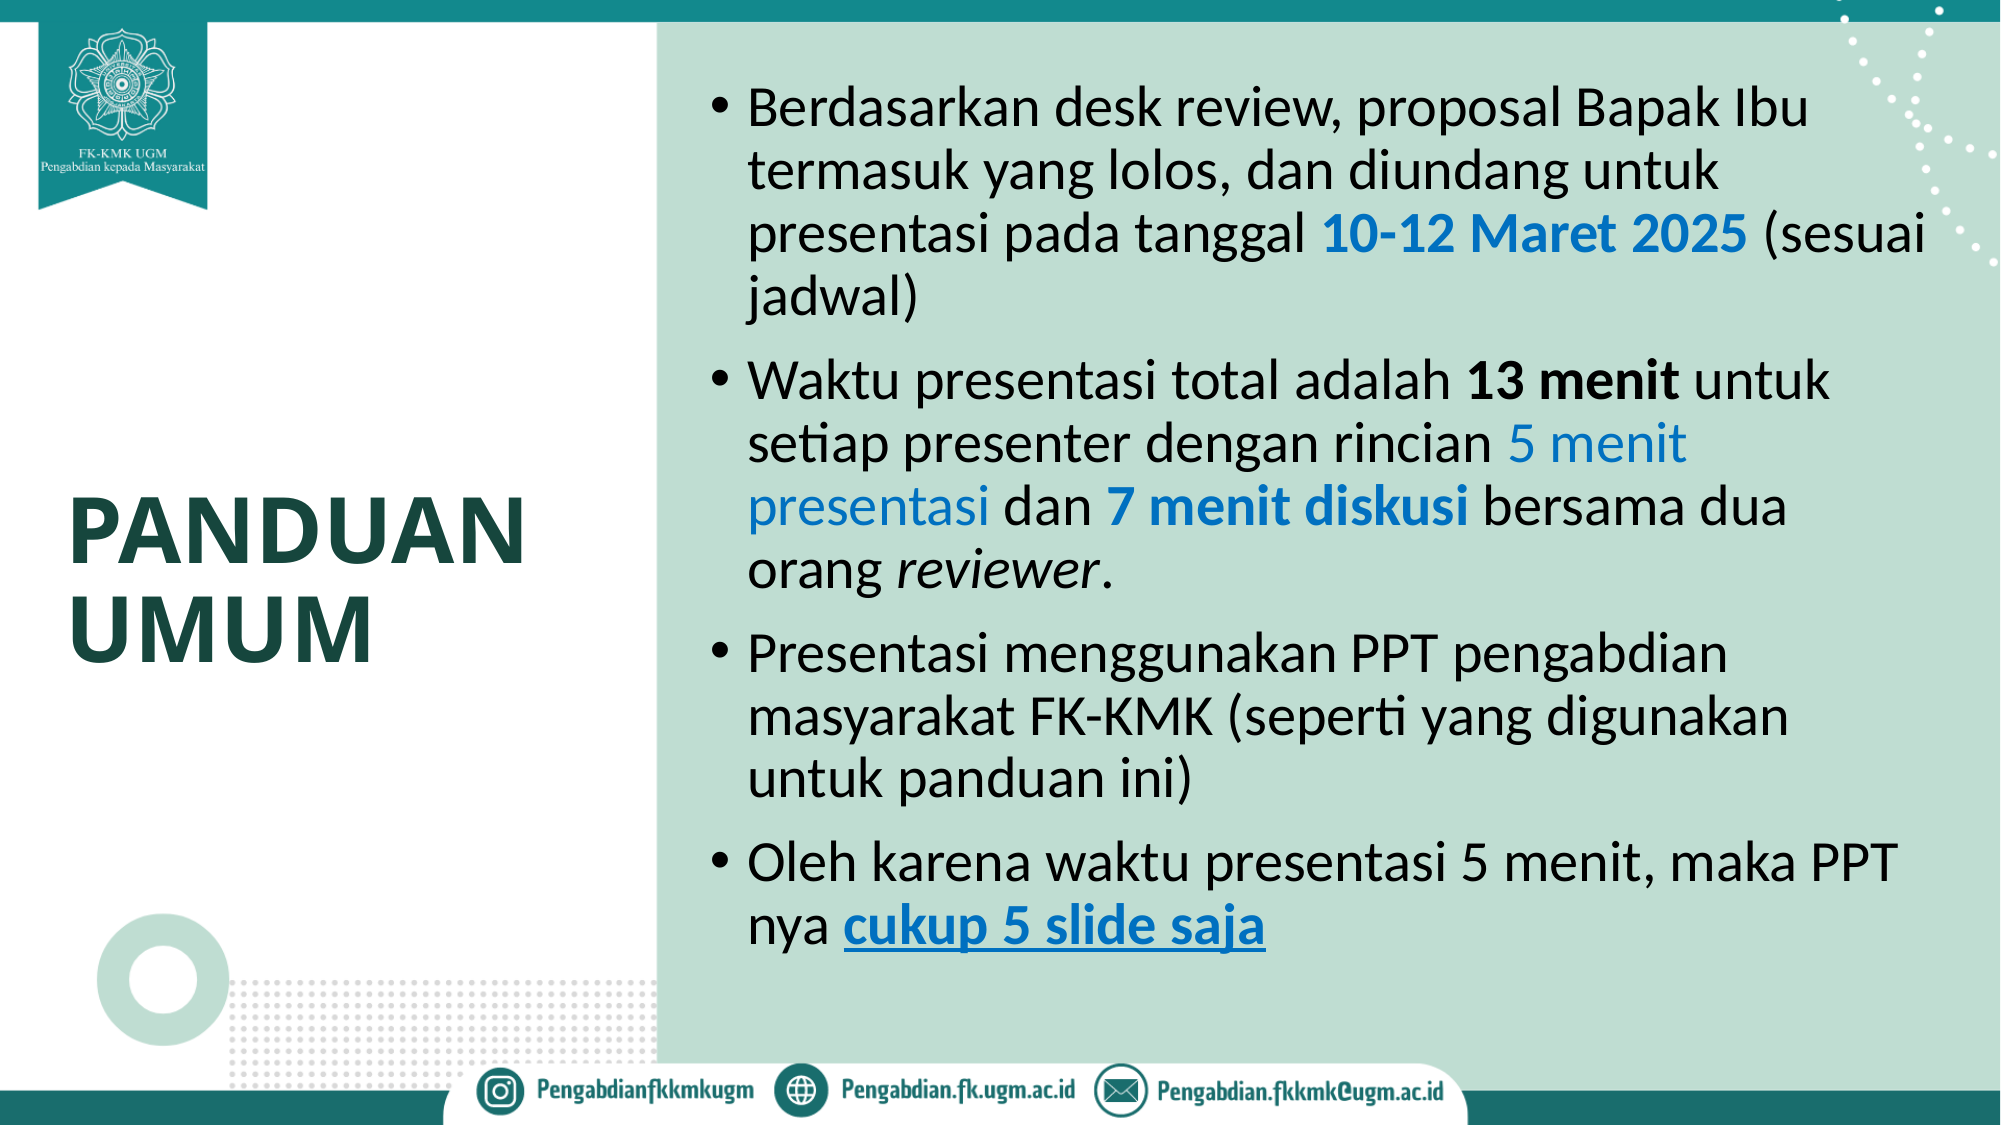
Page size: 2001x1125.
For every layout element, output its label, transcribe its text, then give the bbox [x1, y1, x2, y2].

list Berdasarkan desk review, proposal Bapak Ibu termasuk yang lolos, dan diundang untuk presentasi pada tanggal 10-12 Maret 2025 (sesuai jadwal) Waktu presentasi total adalah 13 menit untuk setiap presenter dengan rincian 5 menit presentasi dan 7 menit diskusi bersama dua orang reviewer. Presentasi menggunakan PPT pengabdian masyarakat FK-KMK (seperti yang digunakan untuk panduan ini) Oleh karena waktu presentasi 5 menit, maka PPT nya cukup 5 slide saja [694, 68, 1950, 1014]
picture [0, 0, 2001, 1125]
title PANDUAN UMUM [50, 237, 675, 930]
